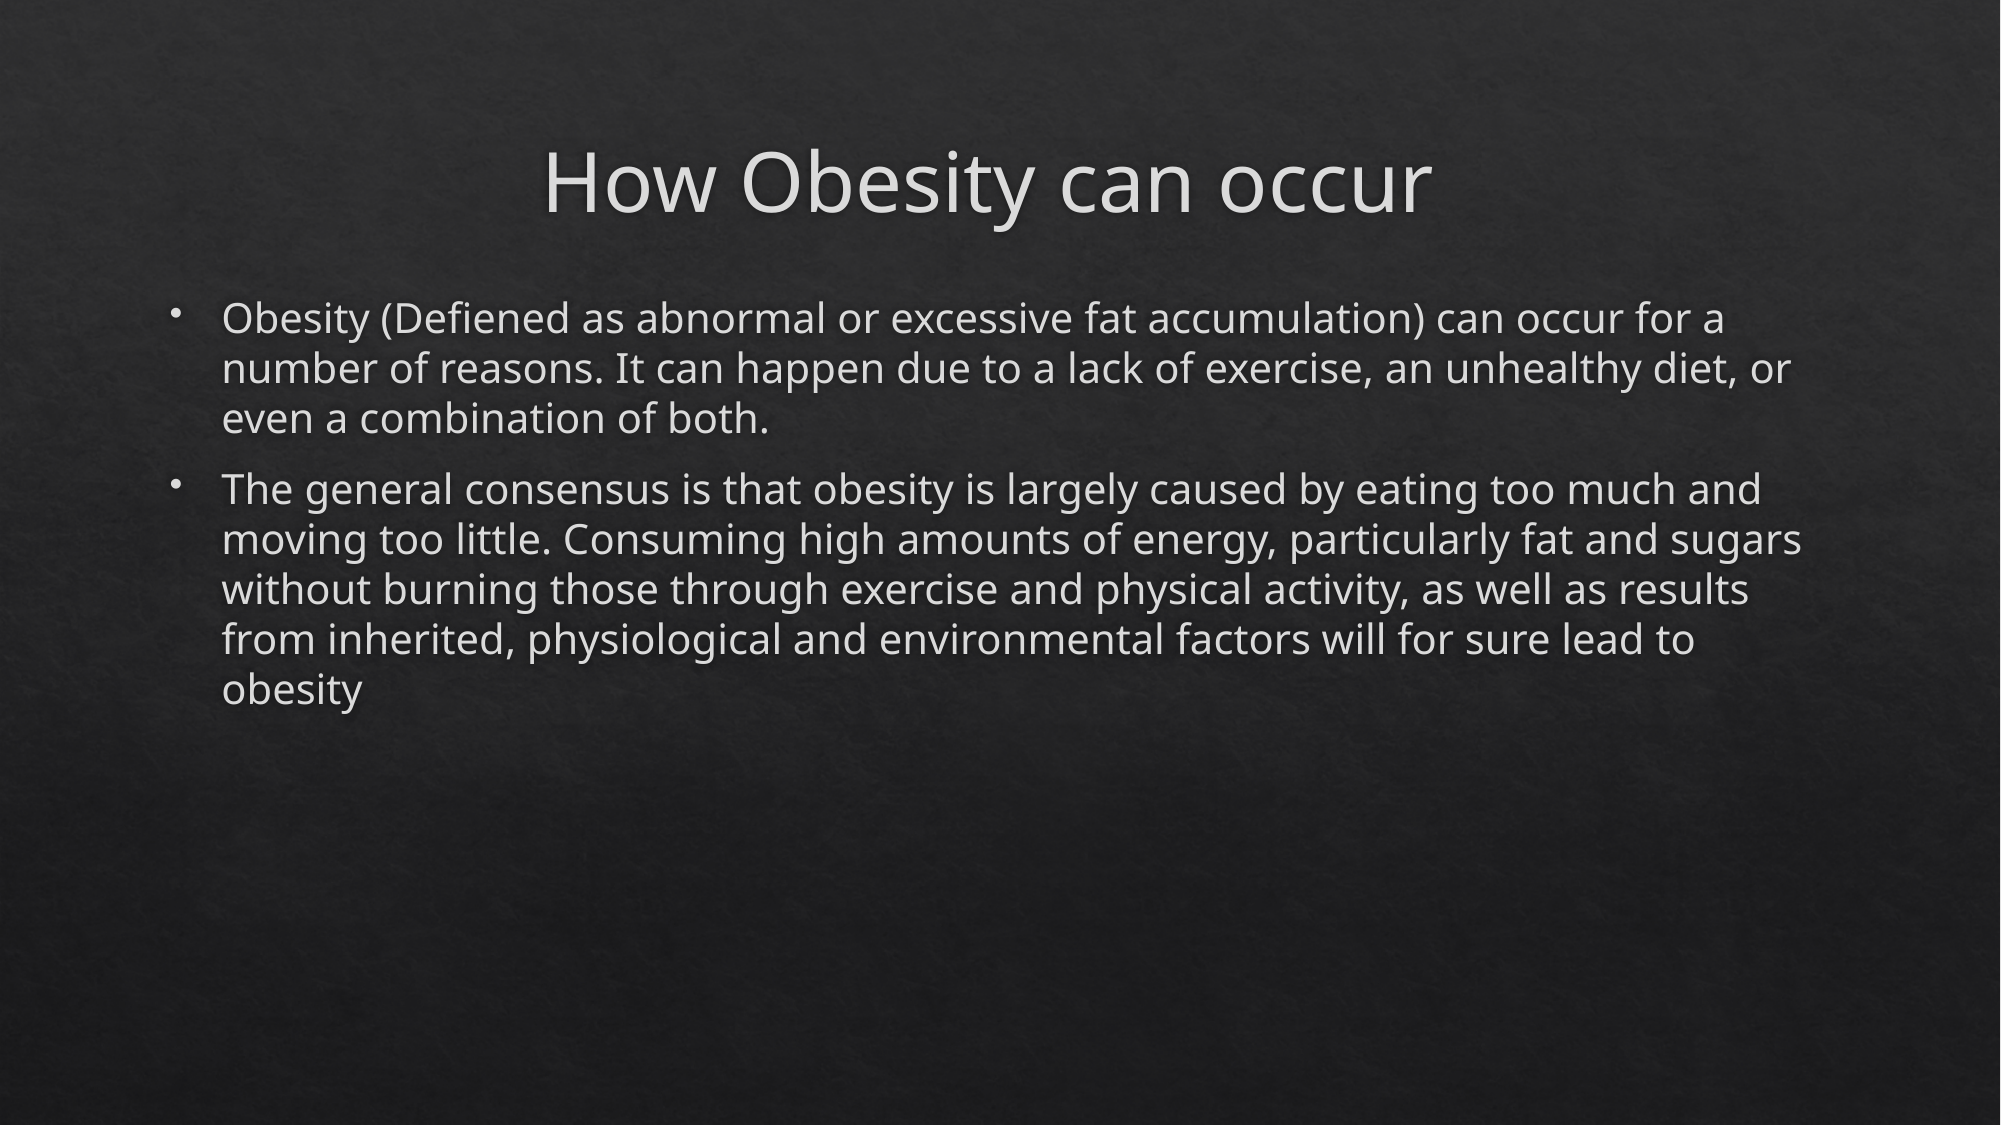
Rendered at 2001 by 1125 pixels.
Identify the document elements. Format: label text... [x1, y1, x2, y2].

title How Obesity can occur [149, 99, 1849, 260]
list Obesity (Defiened as abnormal or excessive fat accumulation) can occur for a number of reasons. It can happen due to a lack of exercise, an unhealthy diet, or even a combination of both. The general consensus is that obesity is largely caused by eating too much and moving too little. Consuming high amounts of energy, particularly fat and sugars without burning those through exercise and physical activity, as well as results from inherited, physiological and environmental factors will for sure lead to obesity [149, 284, 1849, 950]
